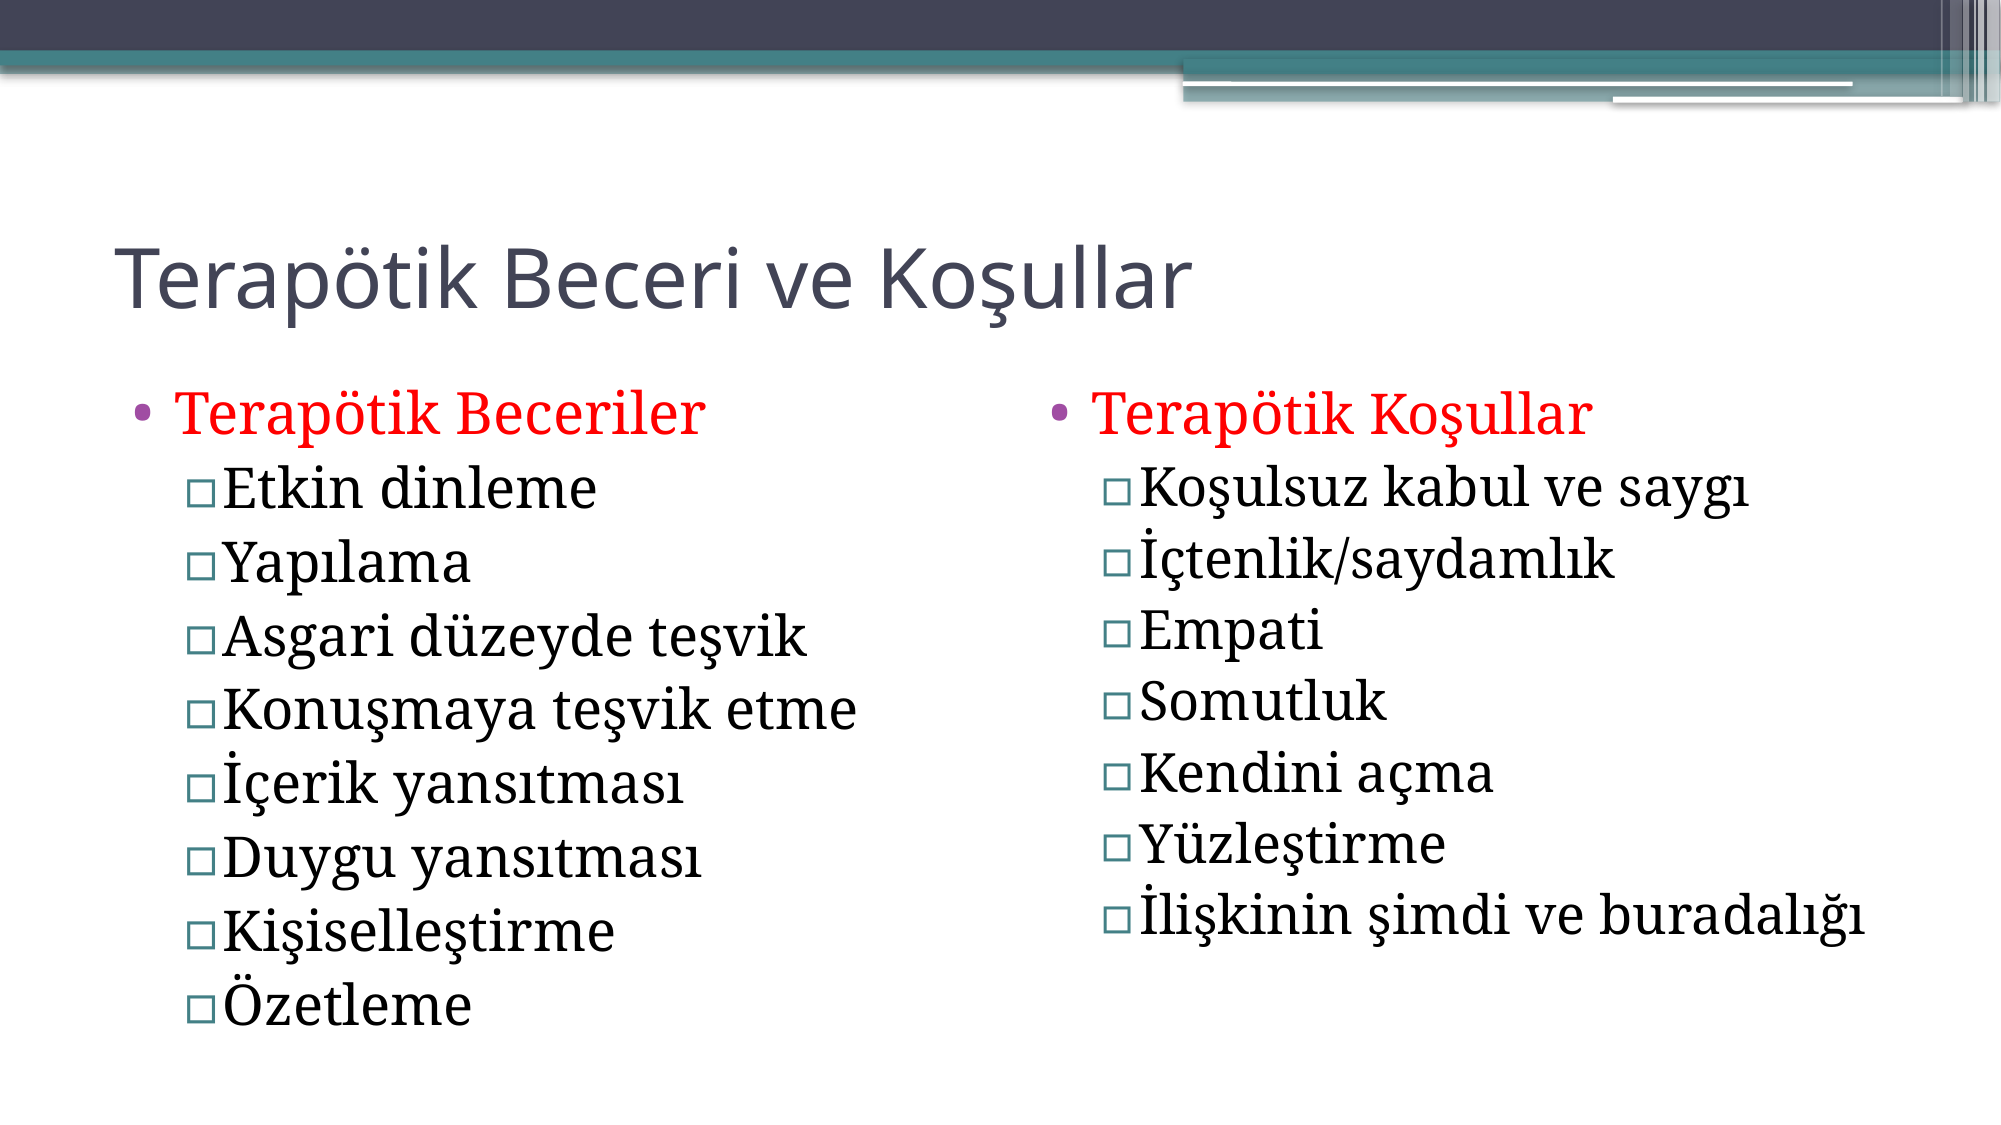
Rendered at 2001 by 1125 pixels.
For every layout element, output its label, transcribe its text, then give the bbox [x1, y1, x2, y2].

list Terapötik Koşullar Koşulsuz kabul ve saygı İçtenlik/saydamlık Empati Somutluk Kendini açma Yüzleştirme İlişkinin şimdi ve buradalığı [1016, 368, 1900, 1112]
list Terapötik Beceriler Etkin dinleme Yapılama Asgari düzeyde teşvik Konuşmaya teşvik etme İçerik yansıtması Duygu yansıtması Kişiselleştirme Özetleme [99, 368, 984, 1112]
title Terapötik Beceri ve Koşullar [99, 187, 1900, 363]
